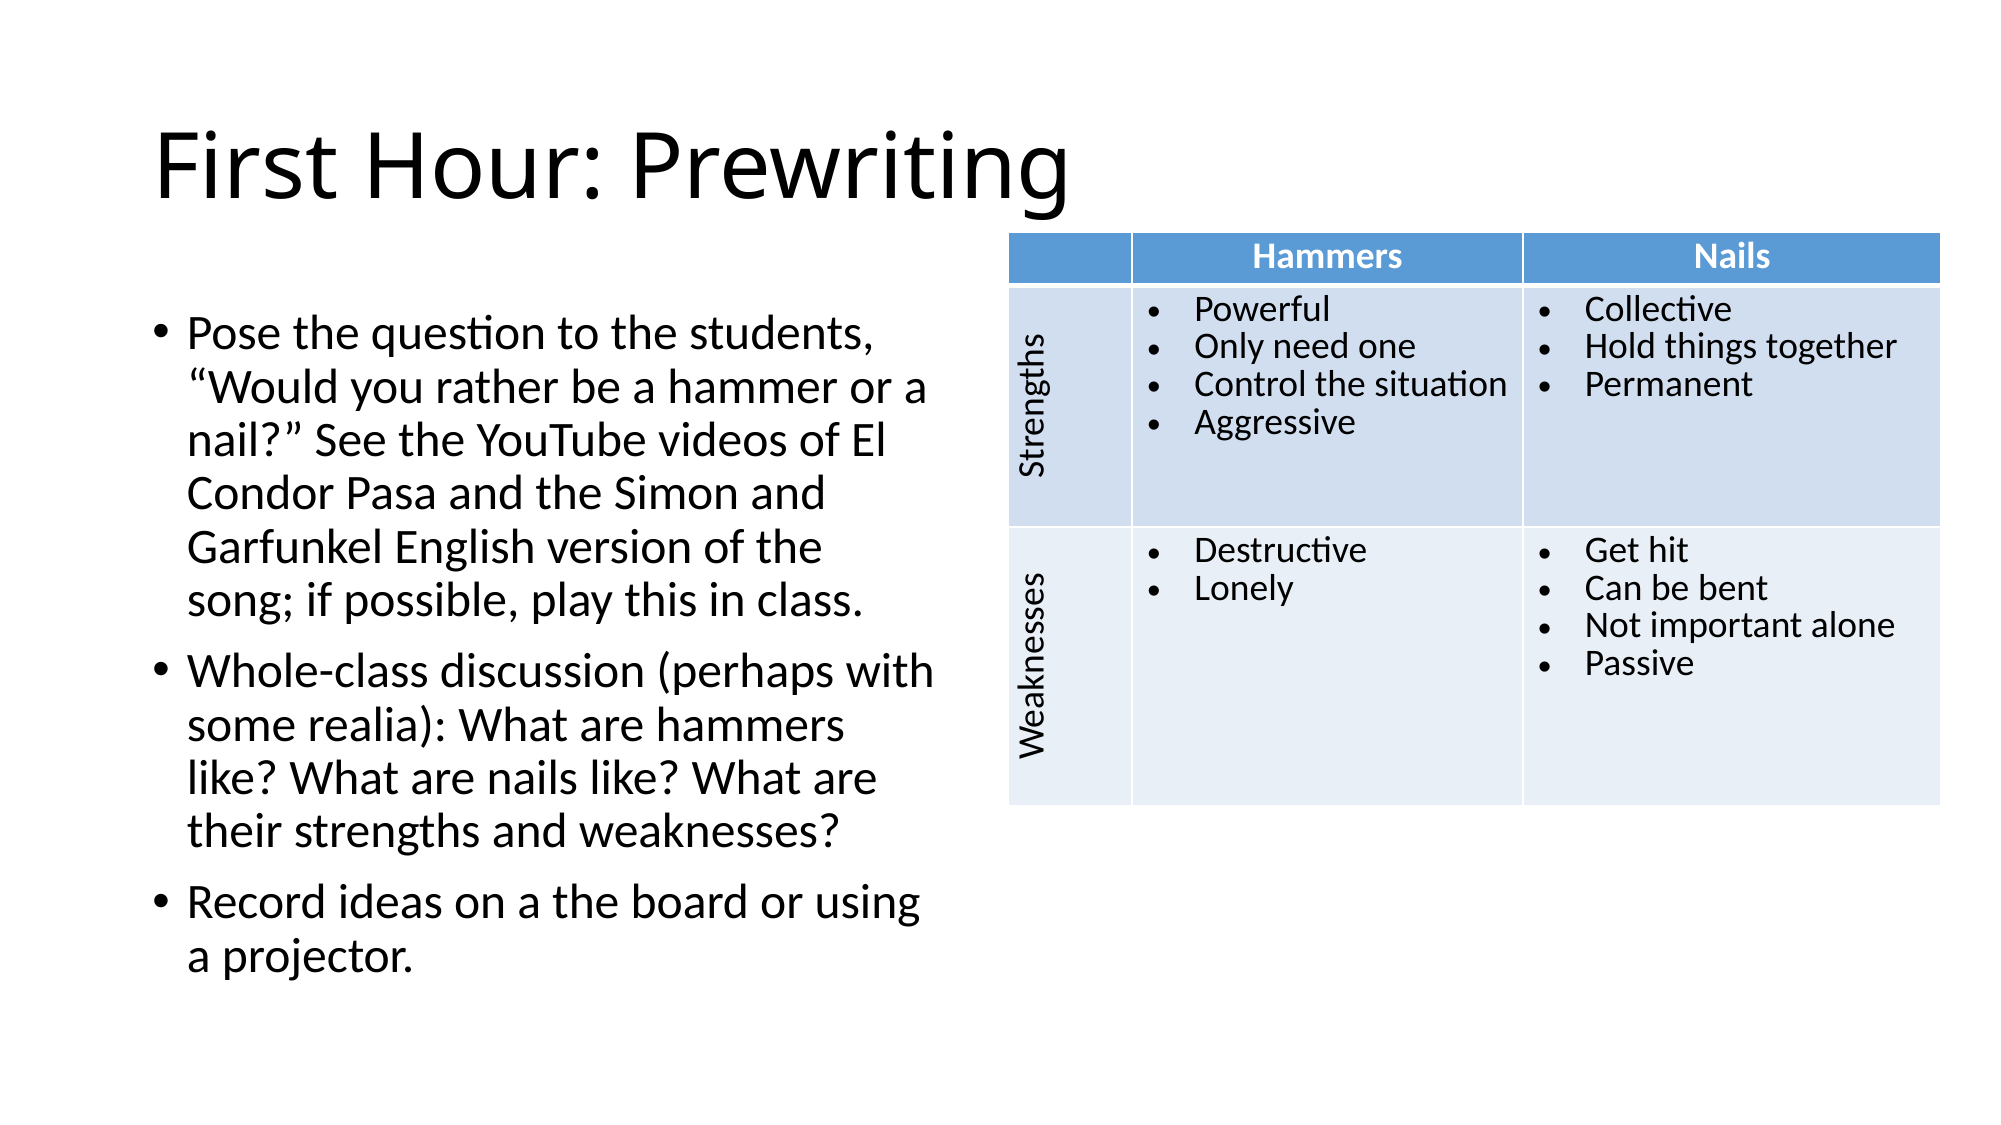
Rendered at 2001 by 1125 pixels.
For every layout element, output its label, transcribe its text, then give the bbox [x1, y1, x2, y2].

title First Hour: Prewriting [137, 59, 1863, 278]
table_header [1009, 233, 1131, 283]
table_header Nails [1524, 233, 1940, 283]
table_cell Destructive Lonely [1133, 528, 1522, 805]
table_cell Collective Hold things together Permanent [1524, 288, 1940, 526]
table_cell Weaknesses [1009, 528, 1131, 805]
list Pose the question to the students, “Would you rather be a hammer or a nail?” See the YouTube videos of El Condor Pasa and the Simon and Garfunkel English version of the song; if possible, play this in class. Whole-class discussion (perhaps with some realia): What are hammers like? What are nails like? What are their strengths and weaknesses? Record ideas on a the board or using a projector. [137, 299, 957, 1014]
table_cell Get hit Can be bent Not important alone Passive [1524, 528, 1940, 805]
table_cell Powerful Only need one Control the situation Aggressive [1133, 288, 1522, 526]
table_header Hammers [1133, 233, 1522, 283]
table_cell Strengths [1009, 288, 1131, 526]
